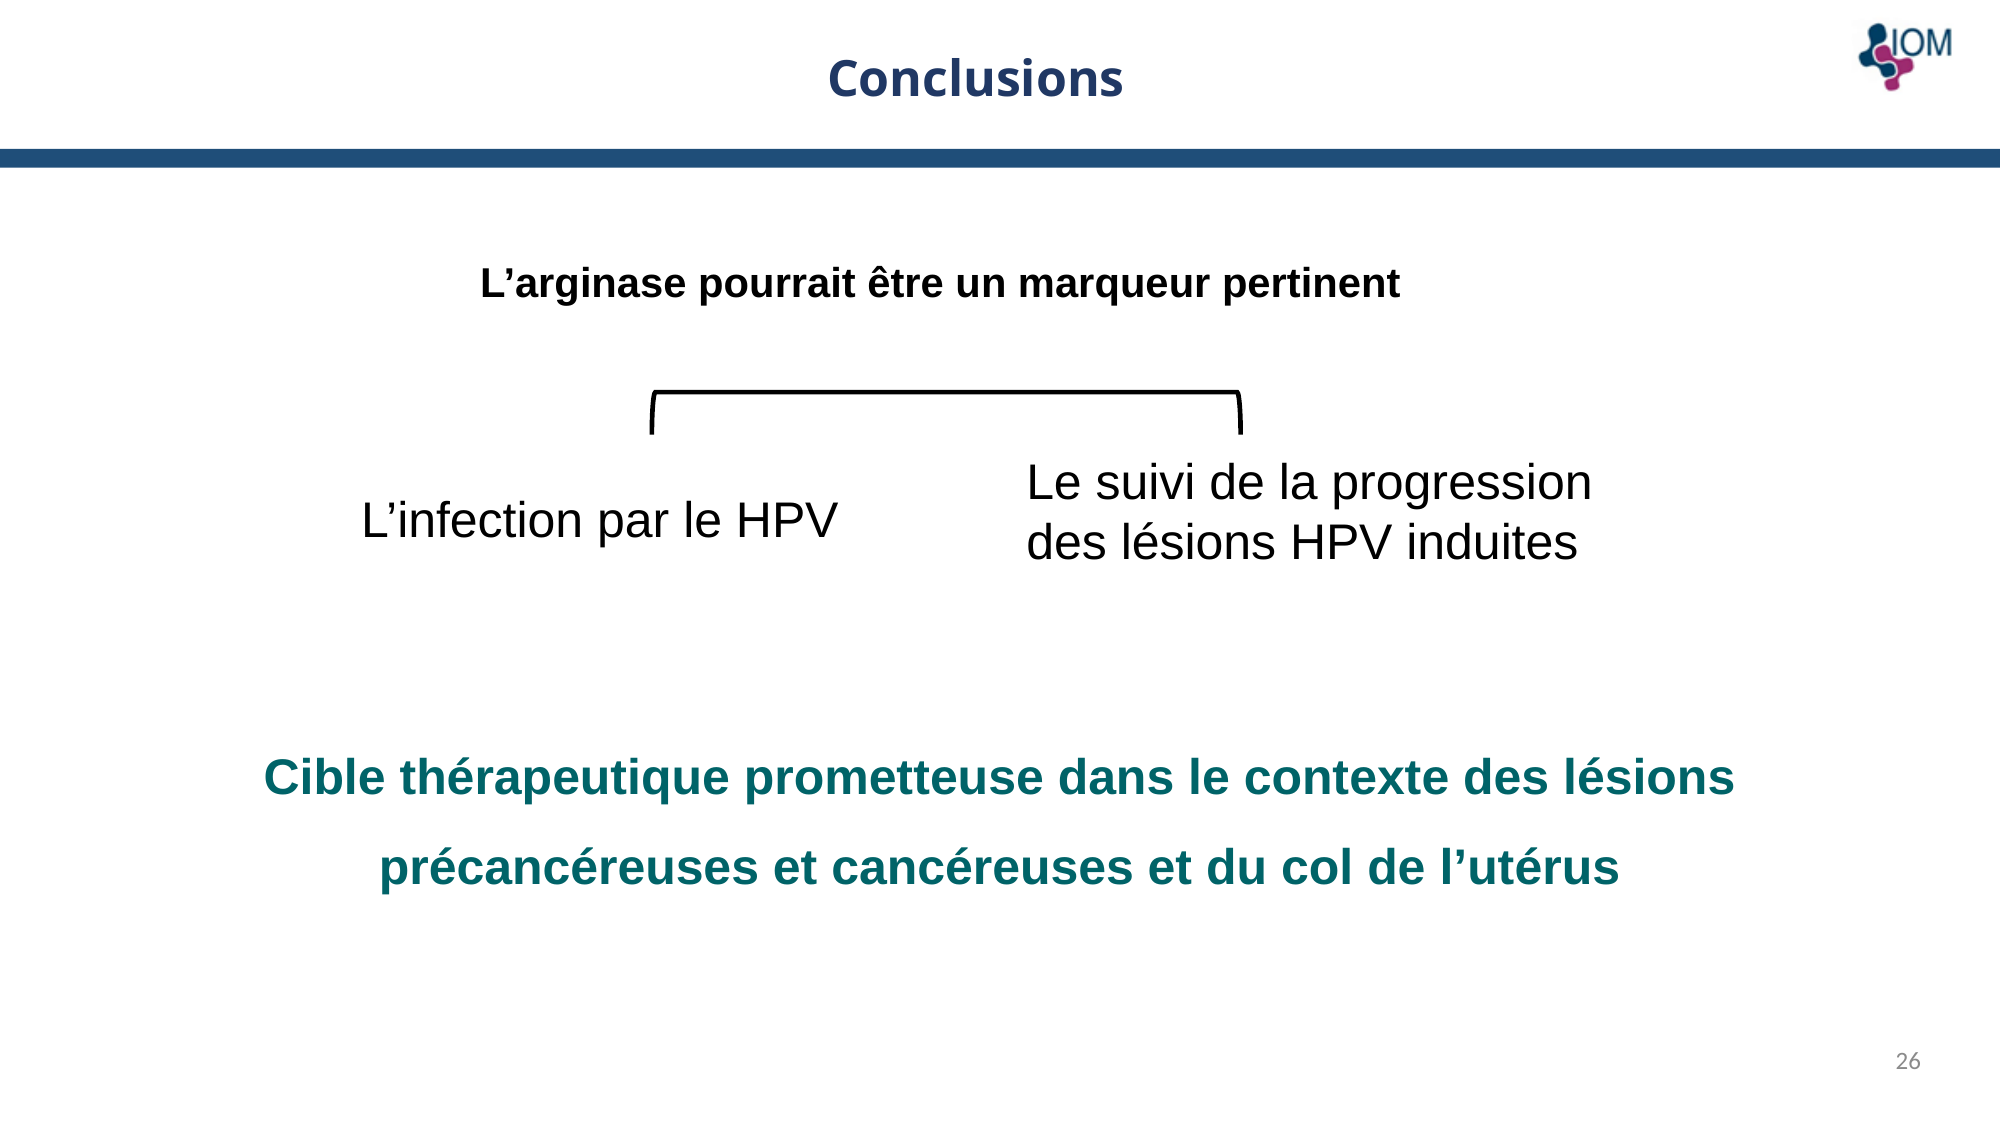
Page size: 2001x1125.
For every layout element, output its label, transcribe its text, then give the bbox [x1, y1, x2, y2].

text_box L’infection par le HPV [336, 480, 879, 556]
text_box Conclusions [812, 39, 1185, 115]
slide_number 26 [1871, 1029, 1937, 1089]
text_box Cible thérapeutique prometteuse dans le contexte des lésions précancéreuses et cancéreuses et du col de l’utérus [227, 646, 1773, 992]
text_box [651, 391, 1242, 435]
text_box L’arginase pourrait être un marqueur pertinent [336, 248, 1557, 364]
text_box Le suivi de la progression des lésions HPV induites [975, 382, 1629, 577]
picture [1851, 13, 1955, 96]
